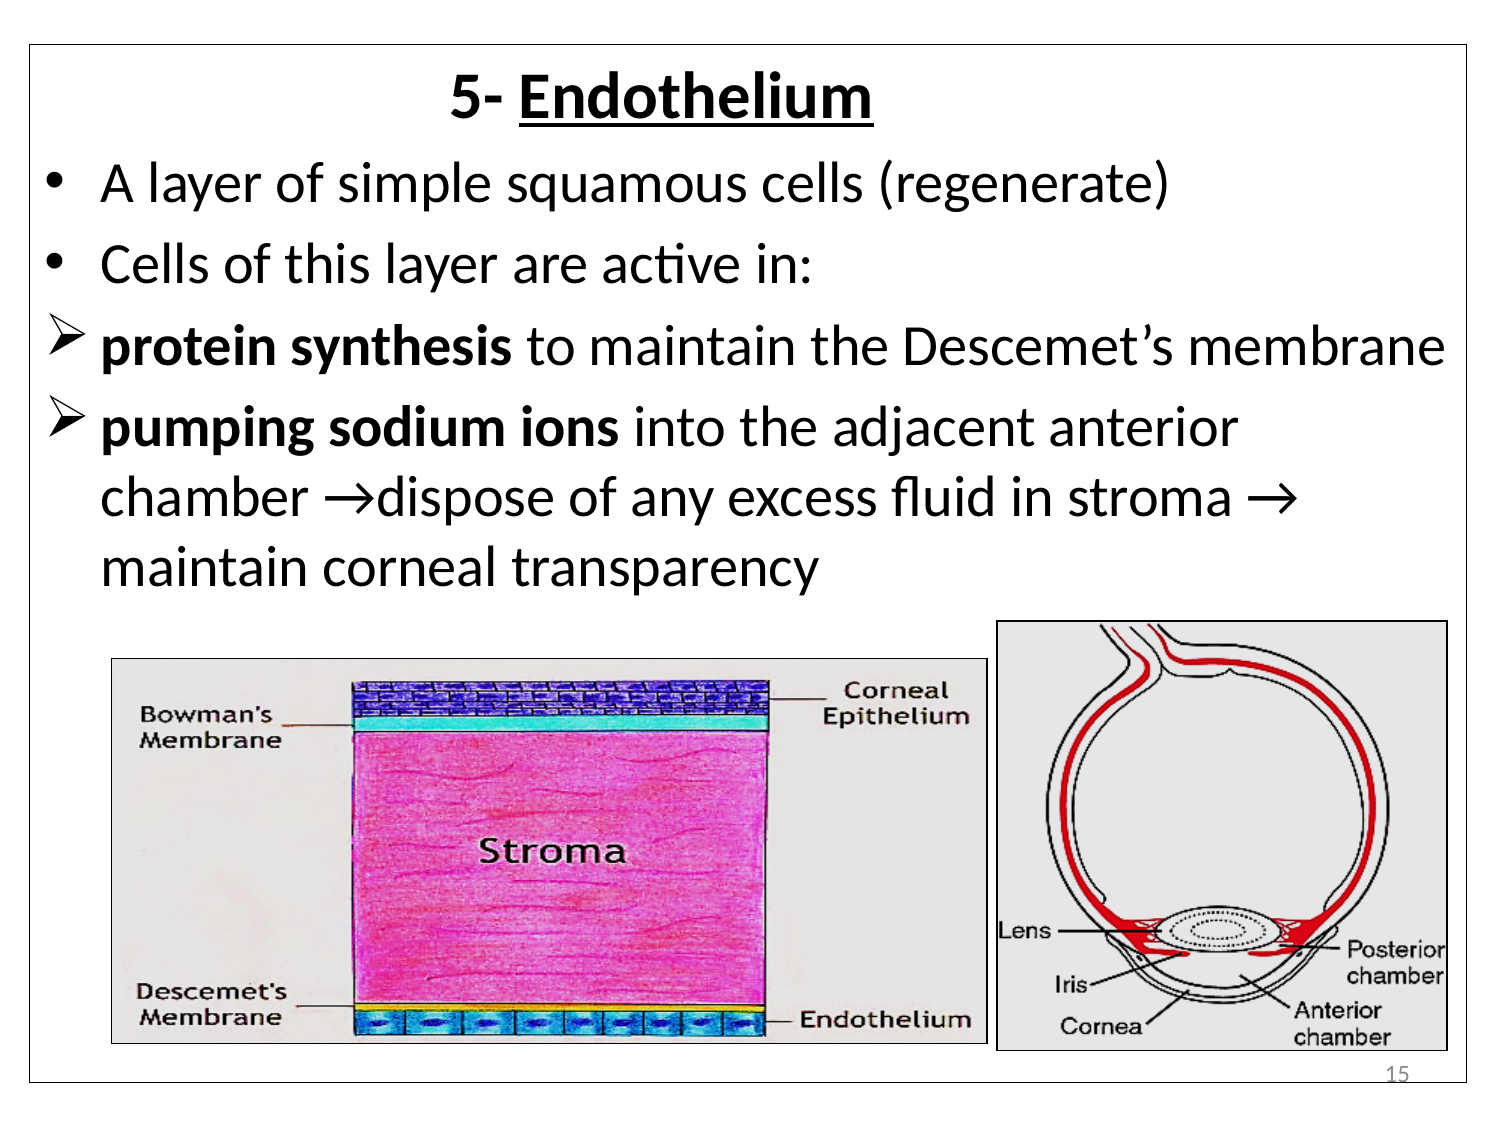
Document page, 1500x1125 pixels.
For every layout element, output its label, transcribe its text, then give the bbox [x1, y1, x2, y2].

picture [111, 658, 987, 1043]
list 5- Endothelium A layer of simple squamous cells (regenerate) Cells of this layer are active in: protein synthesis to maintain the Descemet’s membrane pumping sodium ions into the adjacent anterior chamber →dispose of any excess fluid in stroma → maintain corneal transparency [29, 44, 1467, 1083]
slide_number 15 [1074, 1060, 1425, 1103]
picture [997, 621, 1447, 1051]
